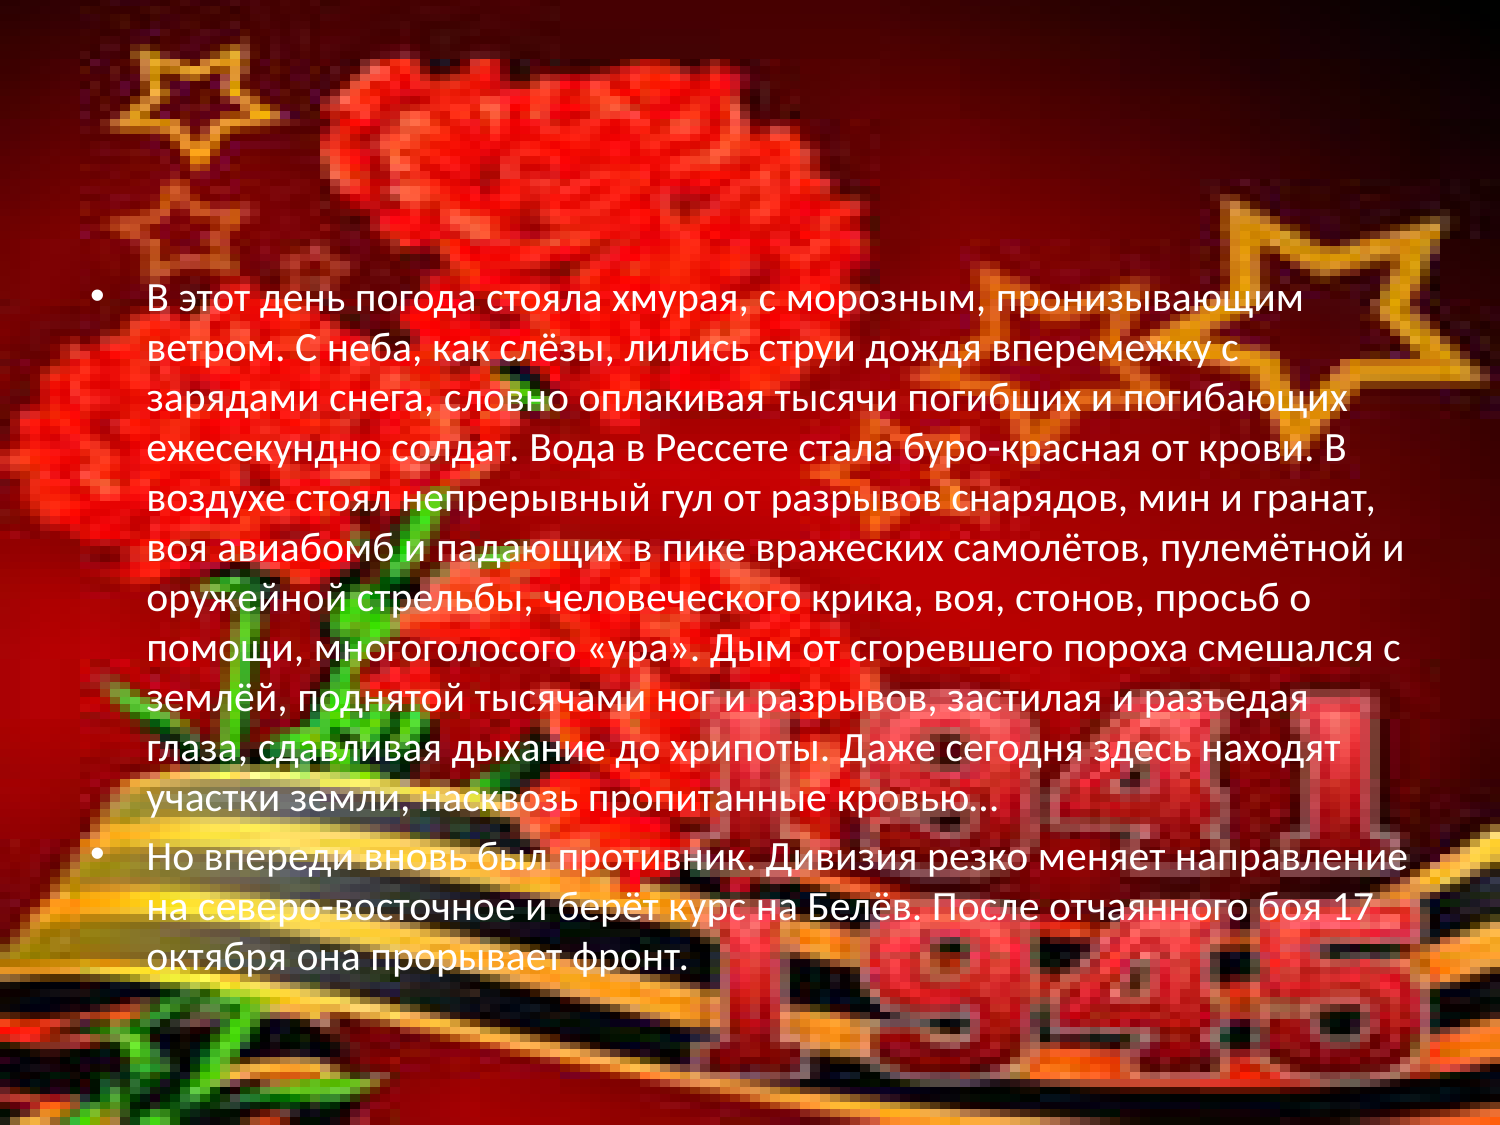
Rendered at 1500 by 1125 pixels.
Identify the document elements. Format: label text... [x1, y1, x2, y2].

list В этот день погода стояла хмурая, с морозным, пронизывающим ветром. С неба, как слёзы, лились струи дождя вперемежку с зарядами снега, словно оплакивая тысячи погибших и погибающих ежесекундно солдат. Вода в Рессете стала буро-красная от крови. В воздухе стоял непрерывный гул от разрывов снарядов, мин и гранат, воя авиабомб и падающих в пике вражеских самолётов, пулемётной и оружейной стрельбы, человеческого крика, воя, стонов, просьб о помощи, многоголосого «ура». Дым от сгоревшего пороха смешался с землёй, поднятой тысячами ног и разрывов, застилая и разъедая глаза, сдавливая дыхание до хрипоты. Даже сегодня здесь находят участки земли, насквозь пропитанные кровью… Но впереди вновь был противник. Дивизия резко меняет направление на северо-восточное и берёт курс на Белёв. После отчаянного боя 17 октября она прорывает фронт. [75, 262, 1425, 1005]
picture [0, 0, 1500, 1125]
